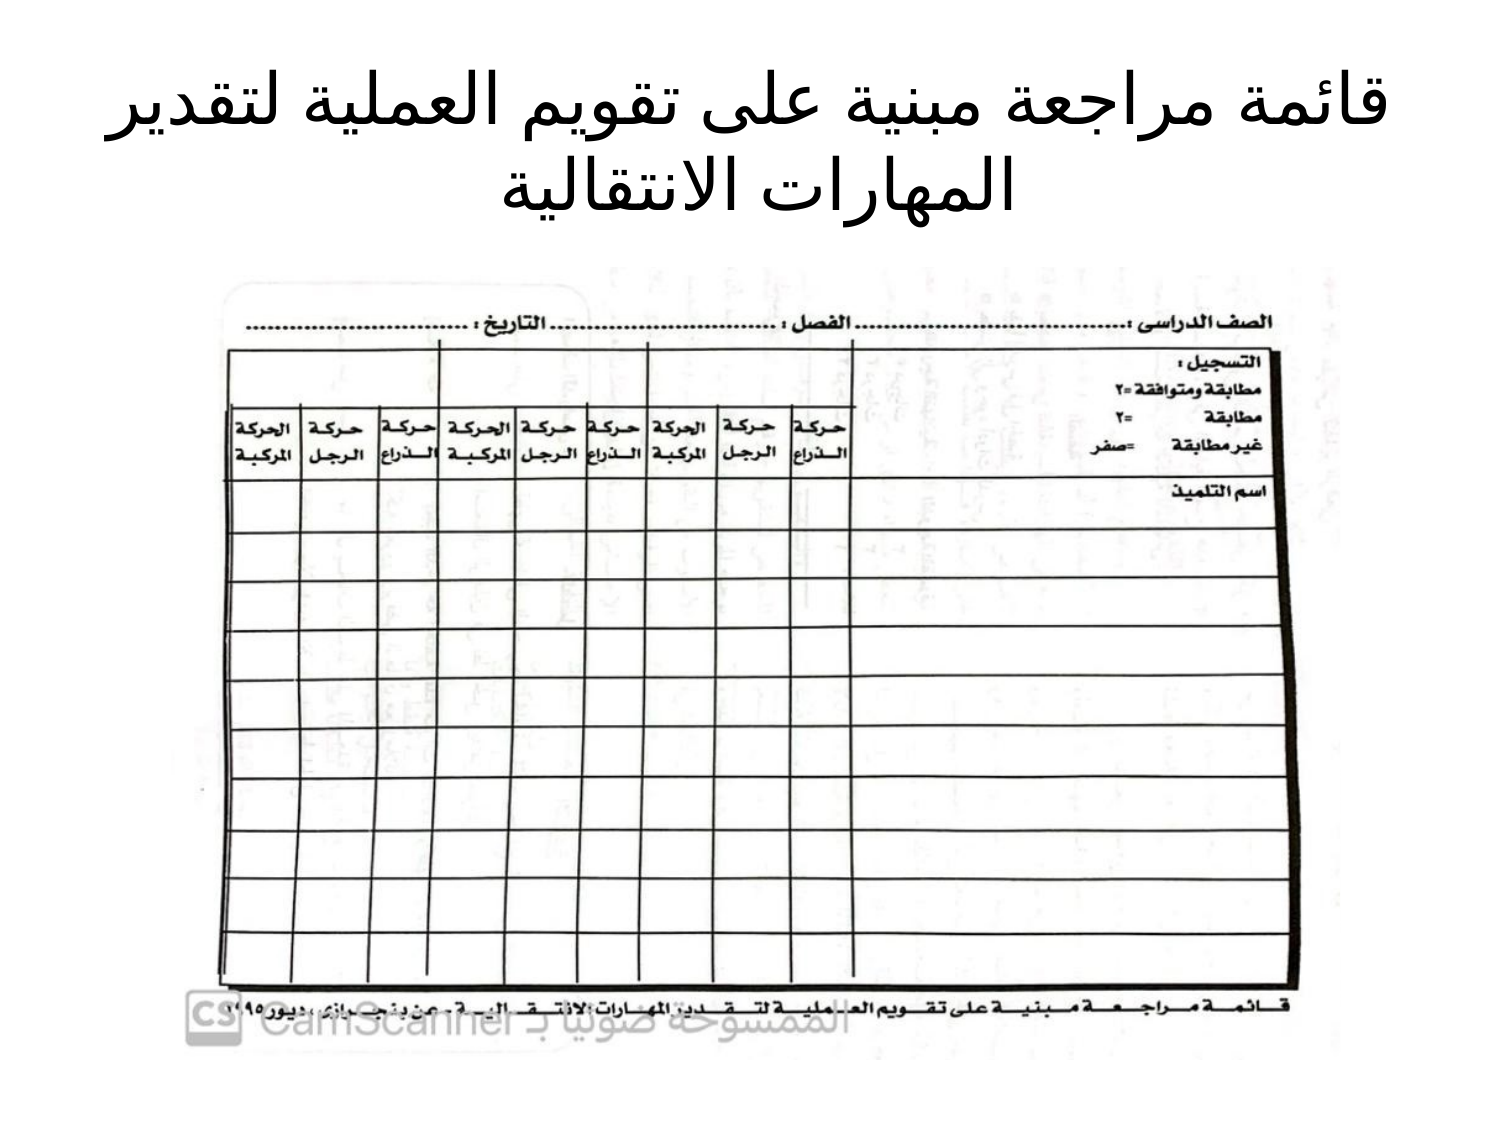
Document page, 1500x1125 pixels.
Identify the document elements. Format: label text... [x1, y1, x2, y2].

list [170, 266, 1341, 1061]
title قائمة مراجعة مبنية على تقويم العملية لتقدير المهارات الانتقالية [75, 45, 1425, 233]
